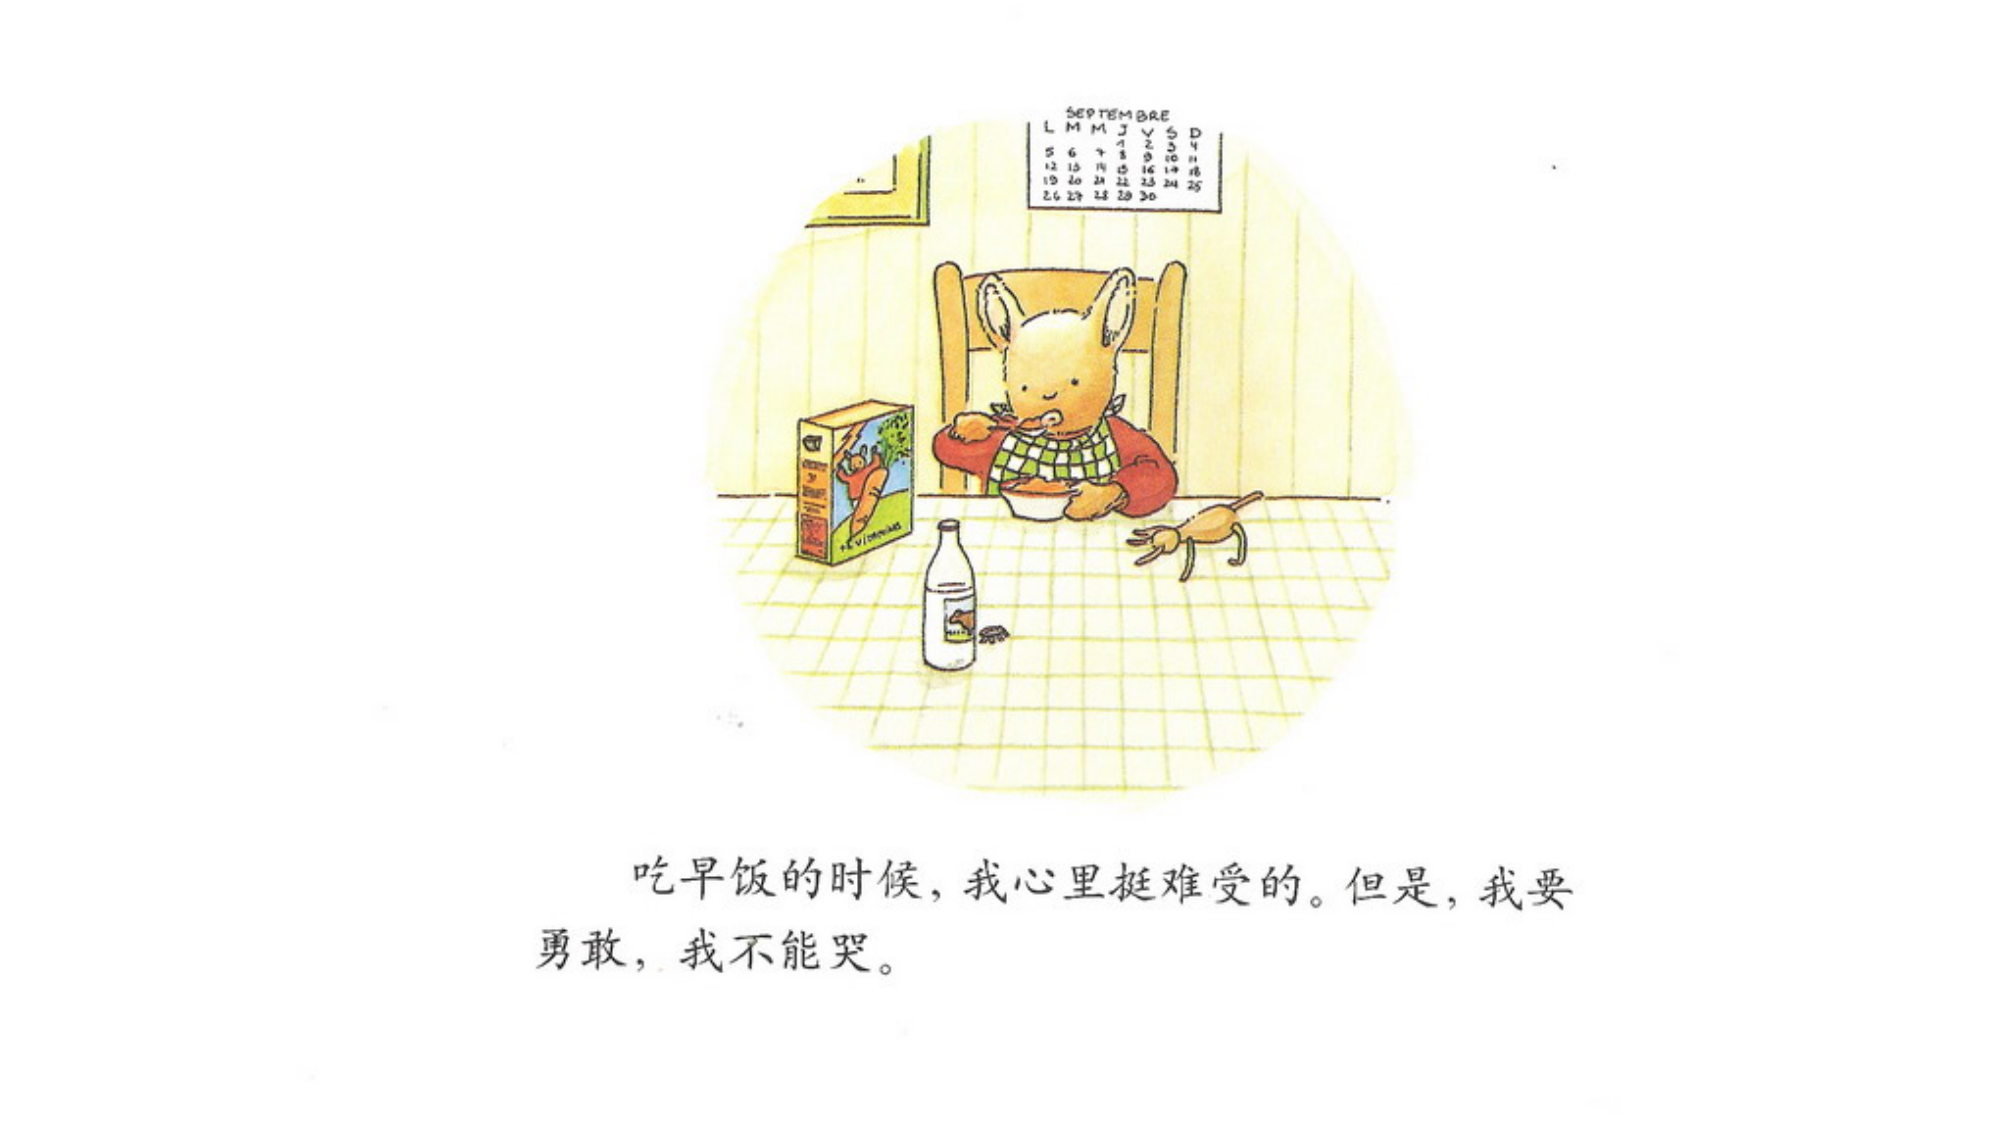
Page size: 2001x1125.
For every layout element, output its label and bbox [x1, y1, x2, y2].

picture [268, 1, 1793, 1124]
